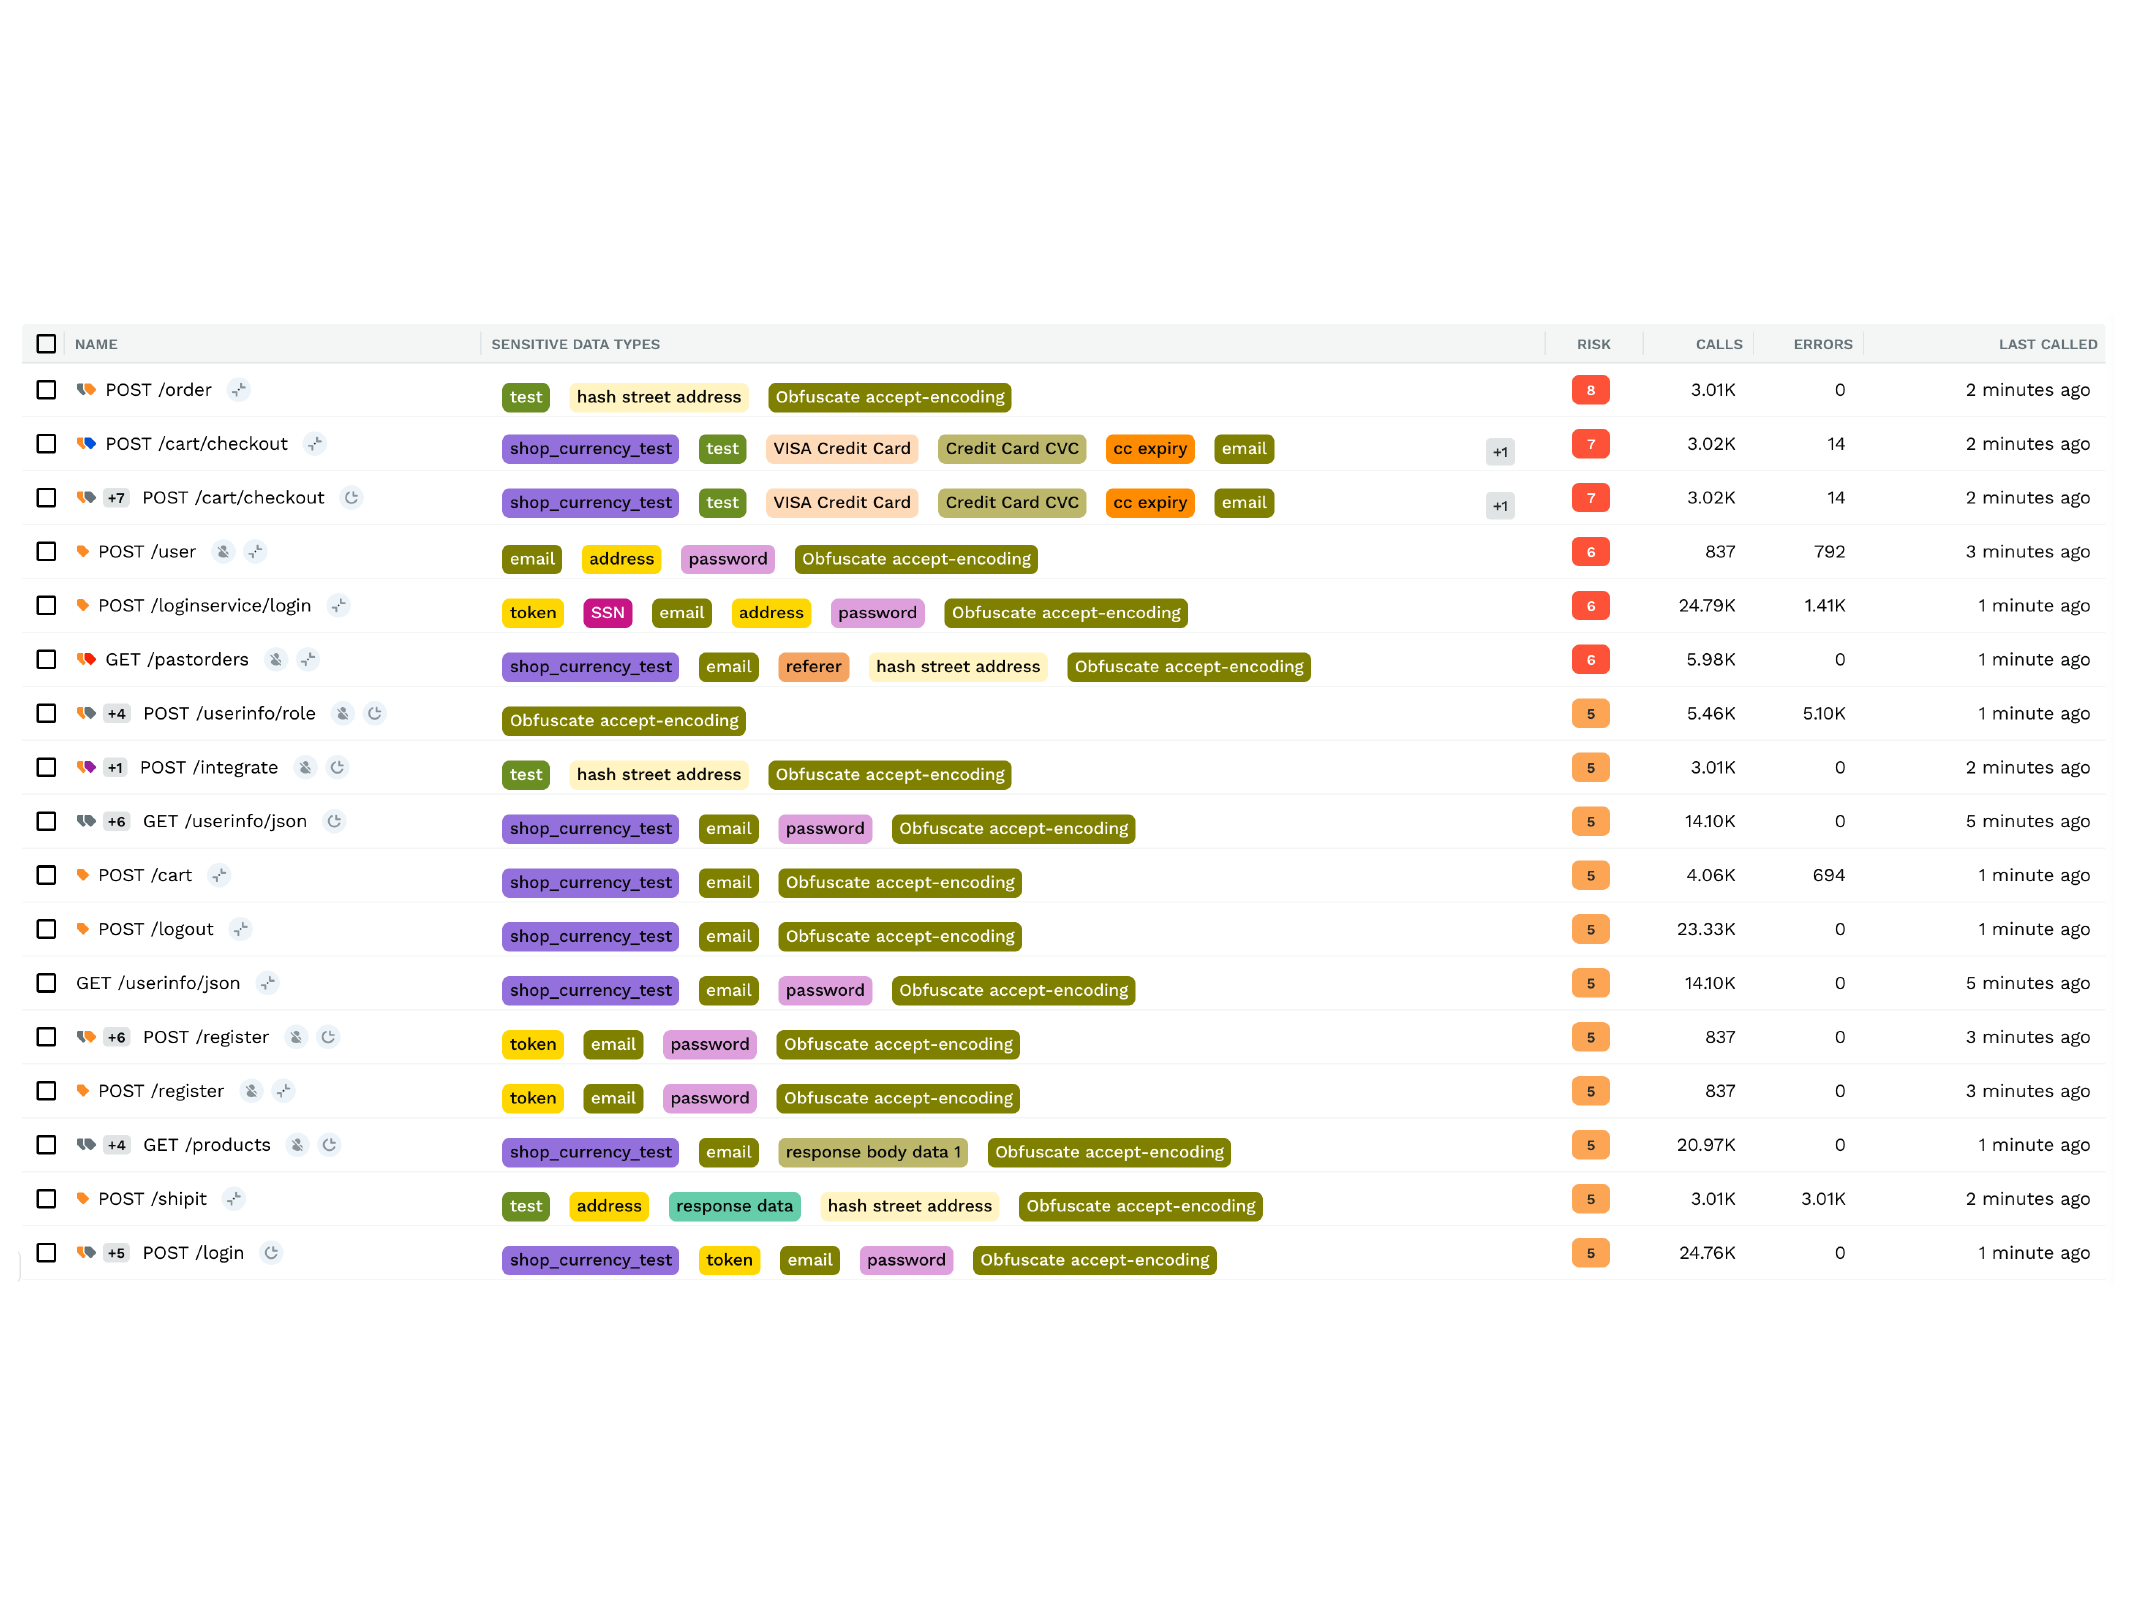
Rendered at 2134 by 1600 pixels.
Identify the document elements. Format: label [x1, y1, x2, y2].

picture [18, 314, 2116, 1286]
